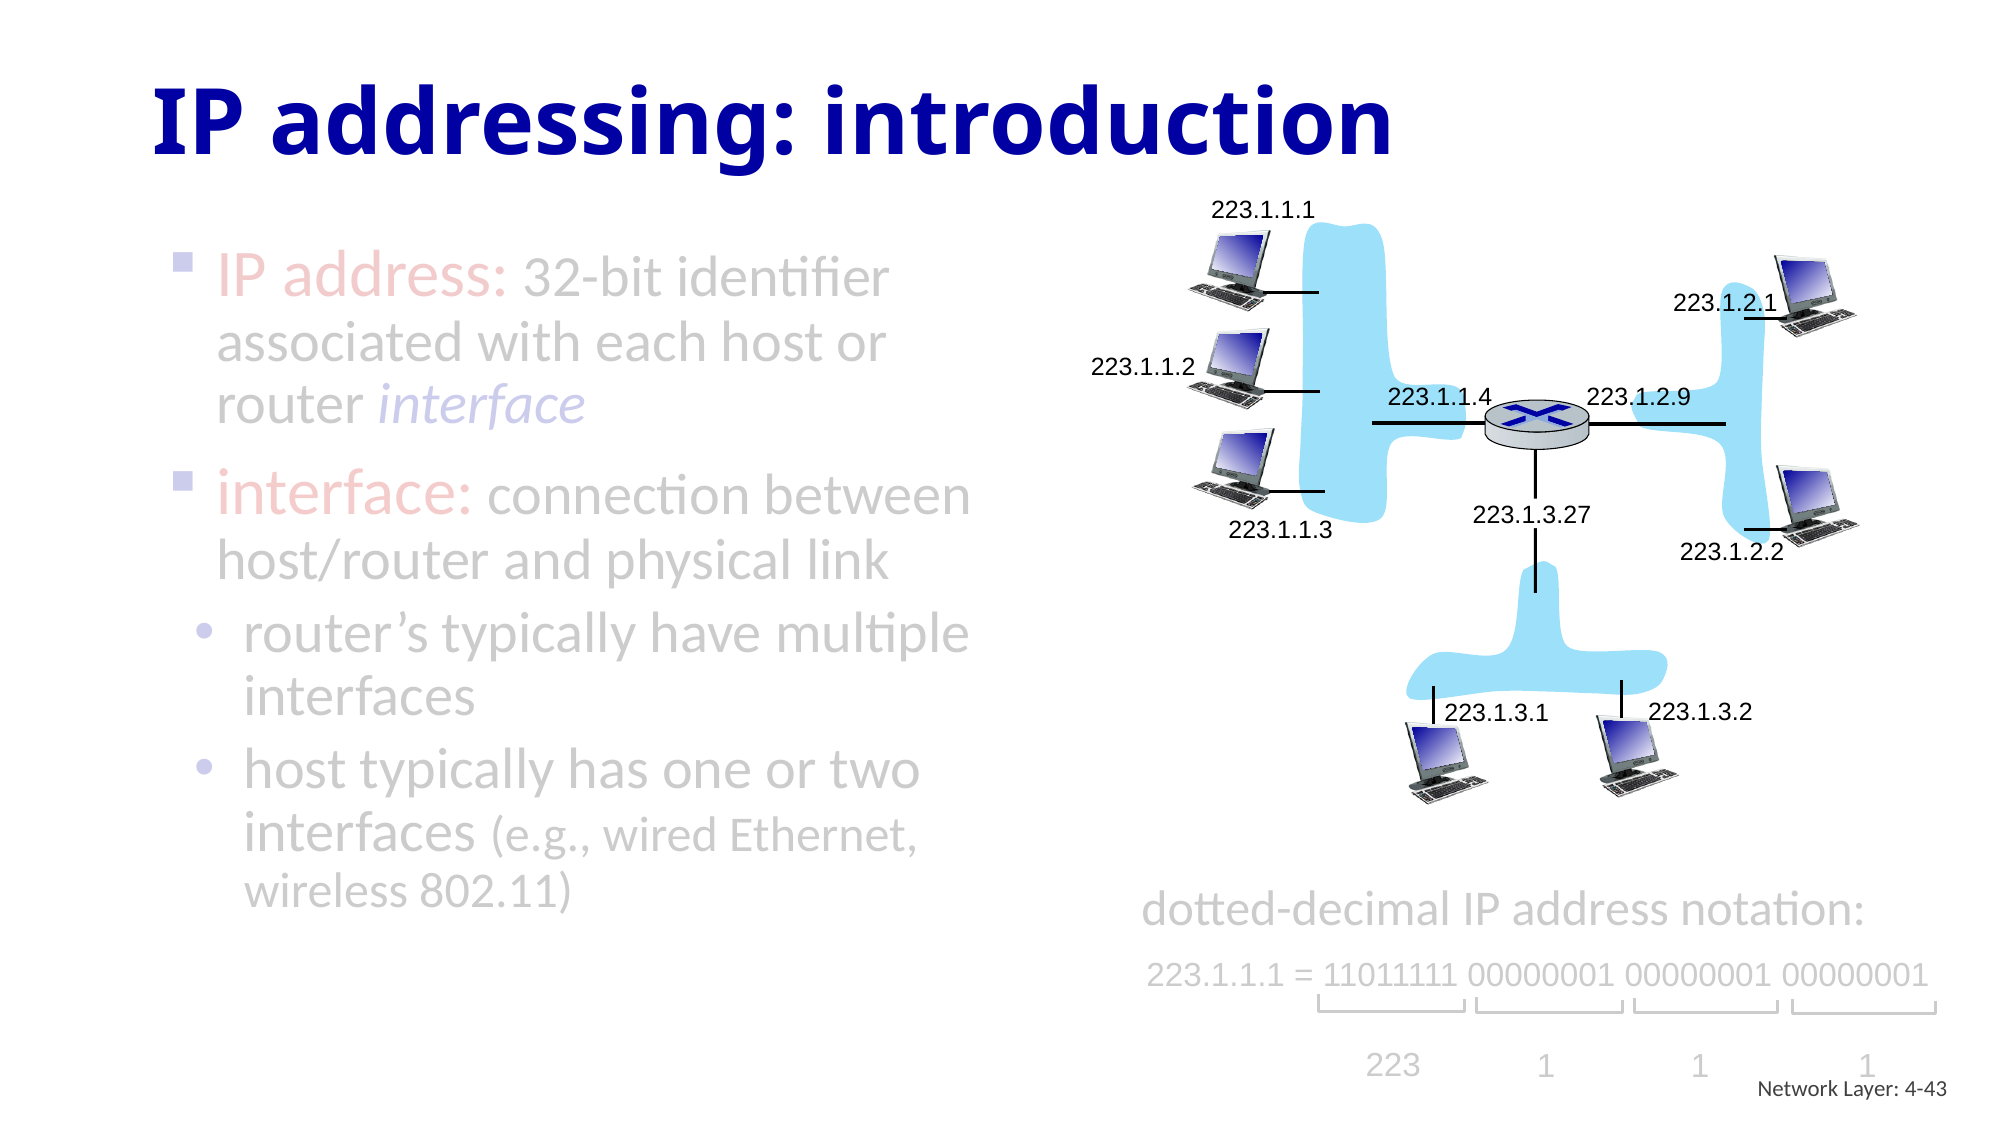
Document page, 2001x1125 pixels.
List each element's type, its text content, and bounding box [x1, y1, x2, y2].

text_box [95, 205, 1062, 1059]
text_box 223.1.1.1 [1196, 185, 1332, 231]
text_box 223.1.2.1 [1658, 279, 1771, 325]
slide_number Network Layer: 4-43 [1512, 1056, 1963, 1117]
text_box 223.1.1.3 [1213, 506, 1349, 552]
text_box 223.1.2.9 [1571, 373, 1707, 419]
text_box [1457, 491, 1608, 537]
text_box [1773, 461, 1880, 554]
title IP addressing: introduction [137, 51, 1863, 198]
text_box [1593, 711, 1699, 804]
text_box 223.1.1.4 [1372, 373, 1508, 418]
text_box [1124, 945, 1953, 1101]
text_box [1075, 343, 1166, 389]
text_box [1298, 223, 1467, 523]
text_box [1166, 324, 1272, 416]
text_box 223.1.2.2 [1665, 528, 1800, 573]
text_box 223.1.3.1 [1435, 688, 1565, 734]
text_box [1485, 399, 1589, 450]
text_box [1167, 226, 1273, 318]
text_box [1406, 561, 1668, 700]
text_box [1636, 325, 1771, 528]
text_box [1171, 424, 1277, 516]
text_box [1771, 251, 1877, 344]
text_box 223.1.3.2 [1633, 688, 1769, 733]
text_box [1402, 718, 1509, 811]
text_box [986, 846, 1952, 1125]
